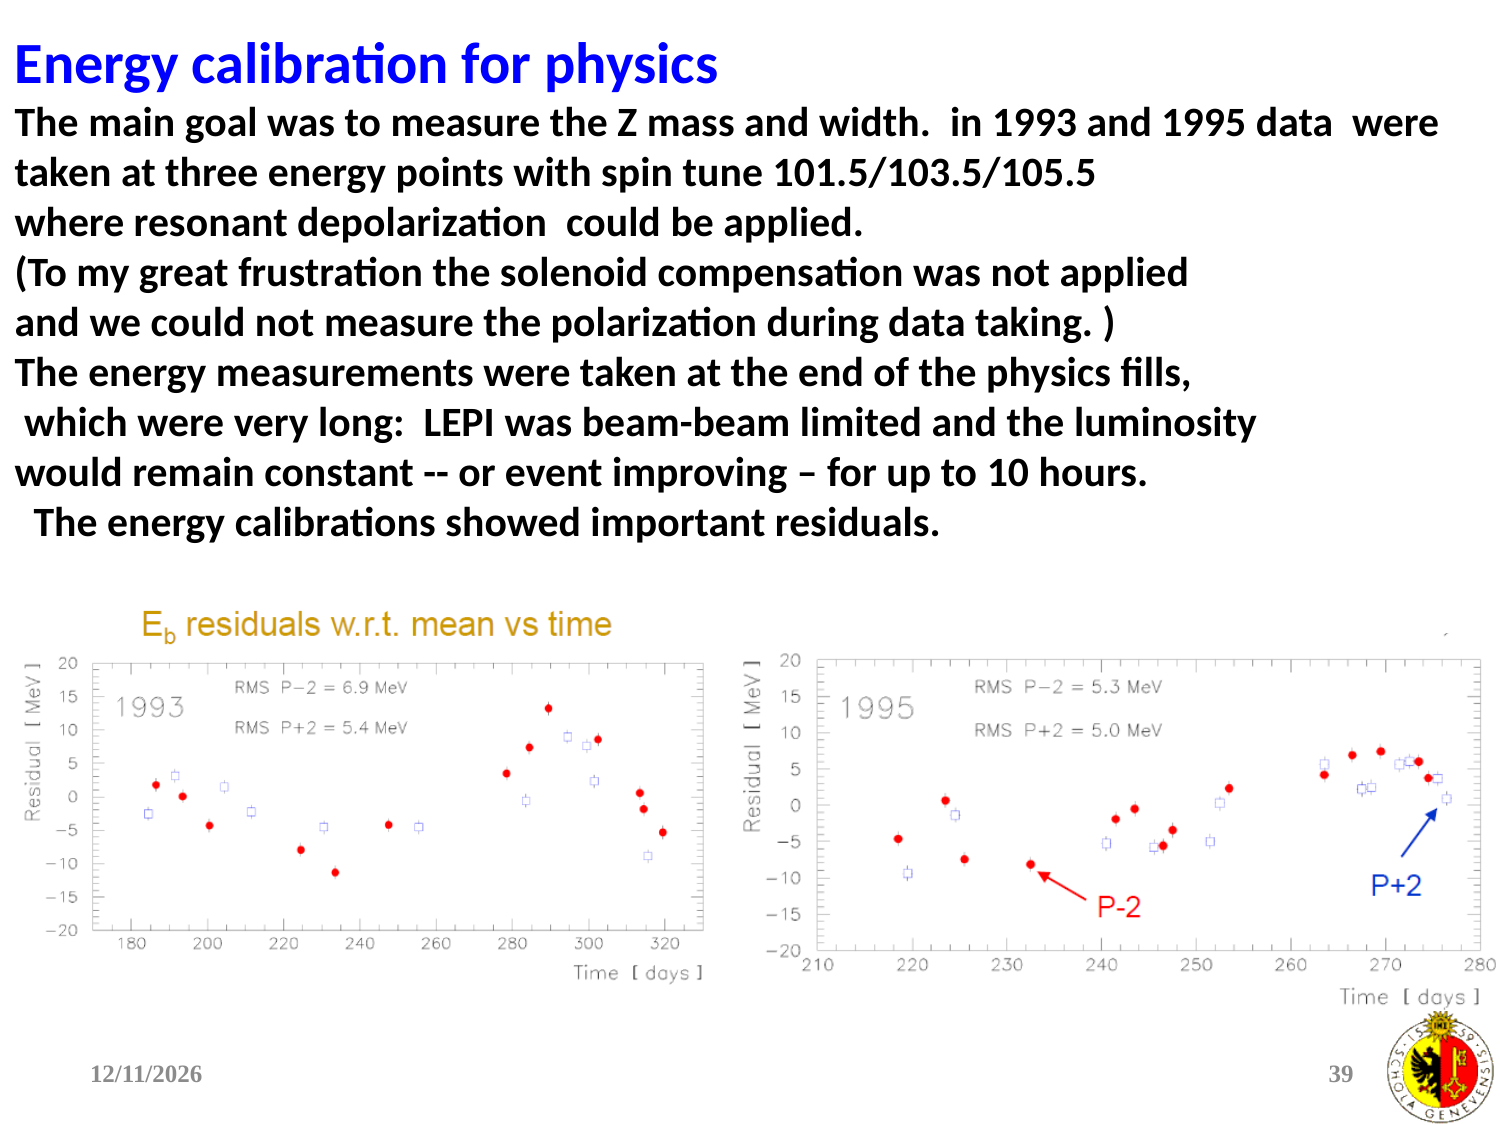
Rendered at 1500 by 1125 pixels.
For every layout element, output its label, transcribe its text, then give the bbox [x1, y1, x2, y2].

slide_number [75, 1042, 425, 1103]
slide_number 39 [1018, 1042, 1369, 1103]
text_box Energy calibration for physics The main goal was to measure the Z mass and width. in 1993 and 1995 data were taken at three energy points with spin tune 101.5/103.5/105.5 where resonant depolarization could be applied. (To my great frustration the solenoid compensation was not applied and we could not measure the polarization during data taking. ) The energy measurements were taken at the end of the physics fills, which were very long: LEPI was beam-beam limited and the luminosity would remain constant -- or event improving – for up to 10 hours. The energy calibrations showed important residuals. [0, 17, 1465, 553]
picture [8, 585, 1500, 1125]
